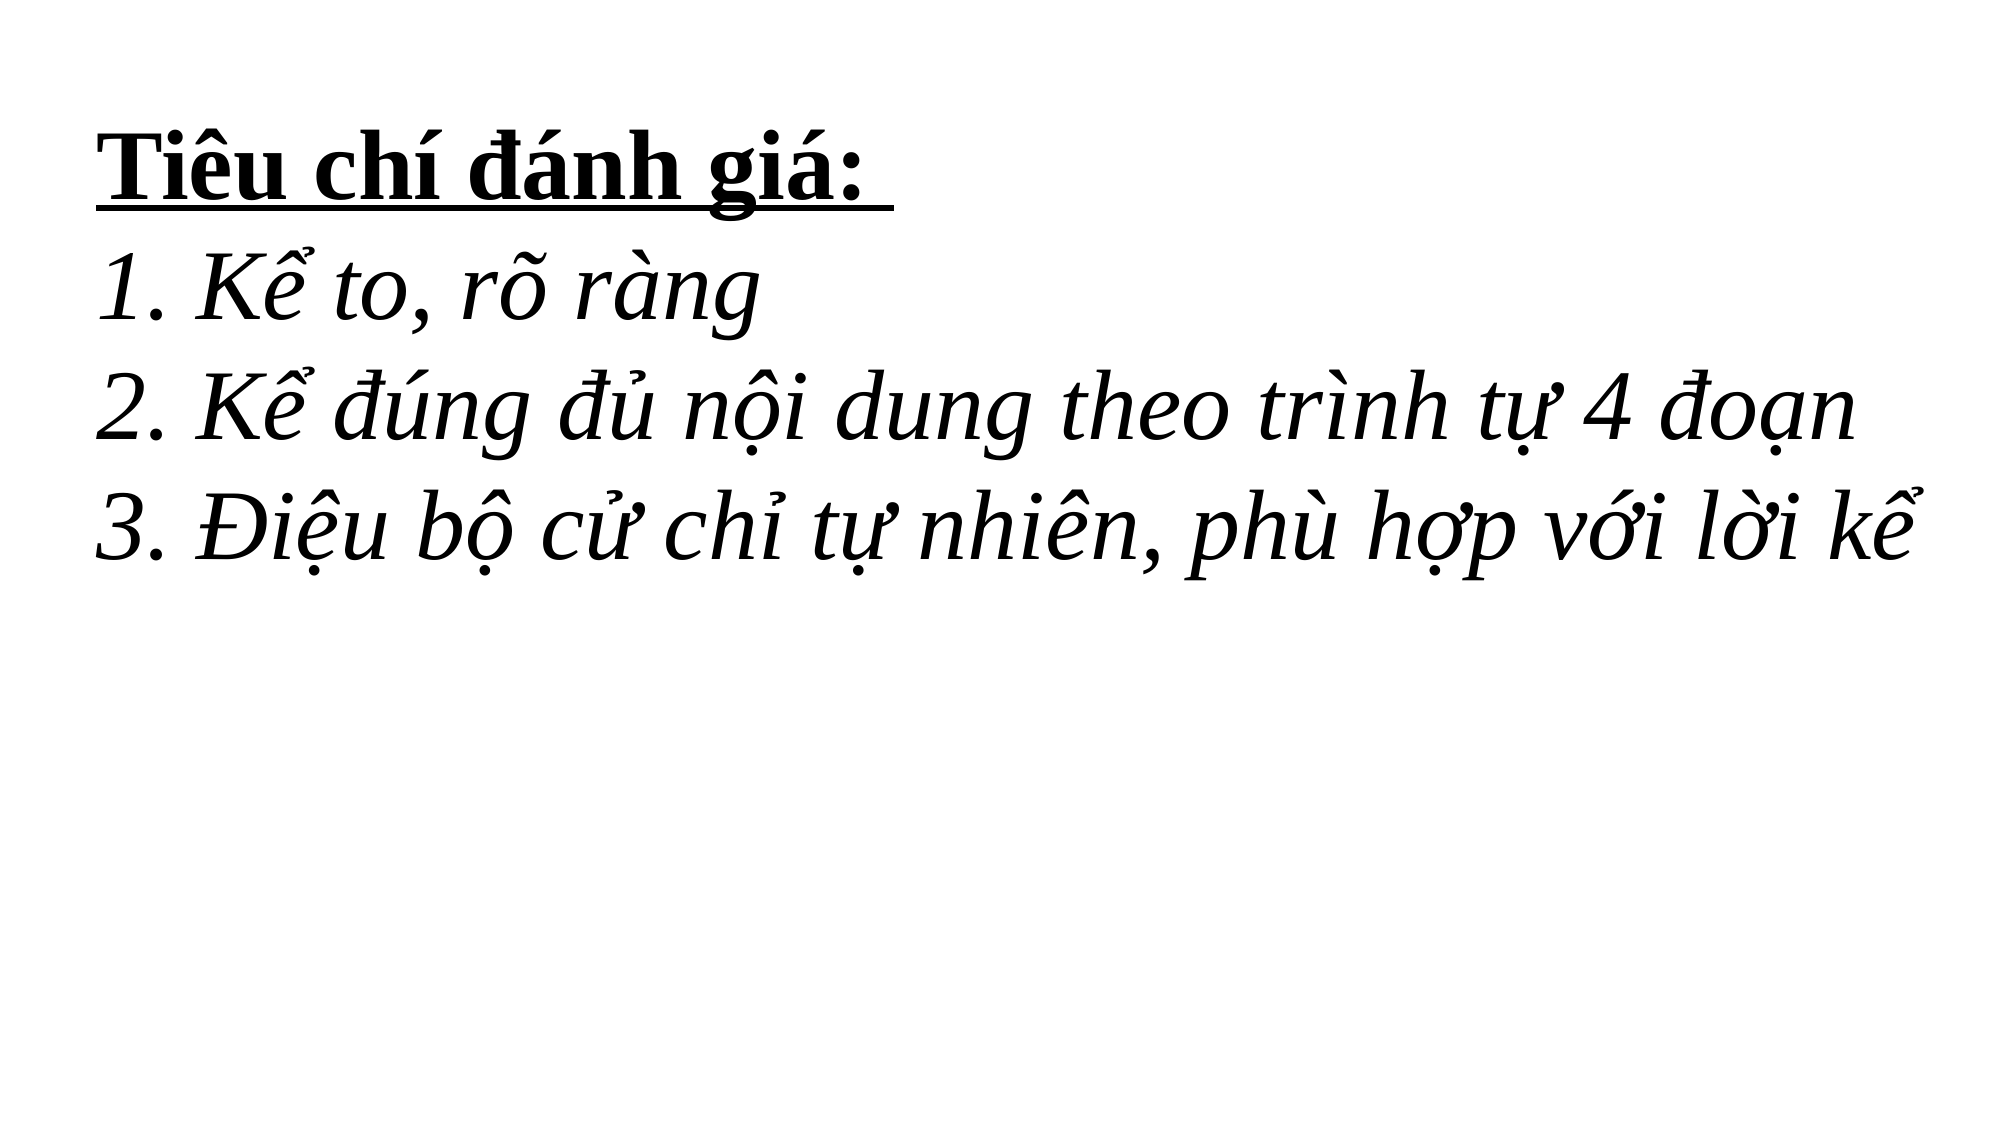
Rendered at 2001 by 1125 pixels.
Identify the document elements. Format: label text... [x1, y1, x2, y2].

text_box Tiêu chí đánh giá: 1. Kể to, rõ ràng 2. Kể đúng đủ nội dung theo trình tự 4 đoạn 3. Điệu bộ cử chỉ tự nhiên, phù hợp với lời kể [81, 92, 1946, 752]
